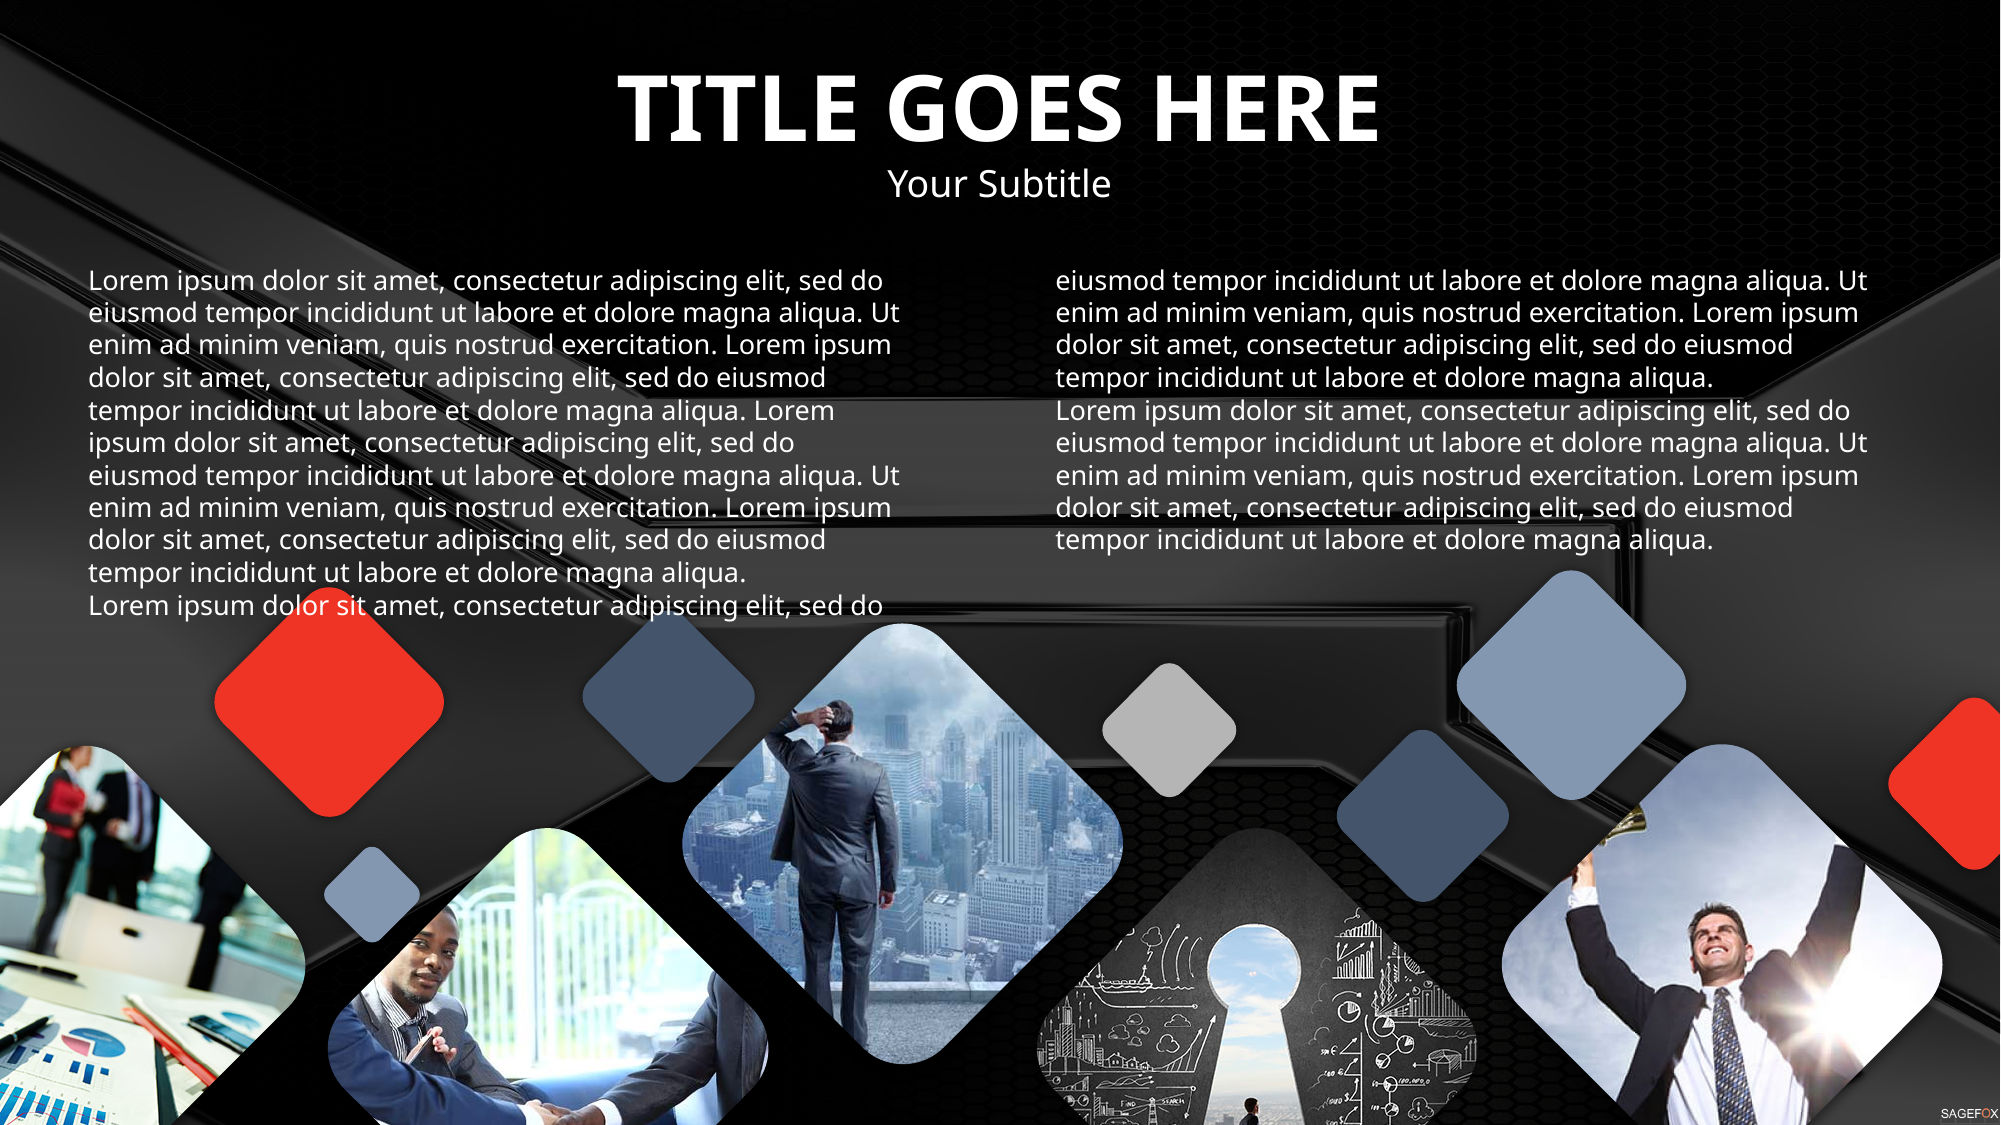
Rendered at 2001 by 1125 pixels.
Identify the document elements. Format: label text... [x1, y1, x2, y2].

text_box [326, 827, 770, 1125]
text_box [1335, 728, 1510, 903]
picture [0, 0, 2001, 1125]
text_box [1035, 827, 1479, 1125]
text_box [1887, 696, 2000, 871]
text_box TITLE GOES HERE Your Subtitle [548, 42, 1452, 212]
text_box Lorem ipsum dolor sit amet, consectetur adipiscing elit, sed do eiusmod tempor incididunt ut labore et dolore magna aliqua. Ut enim ad minim veniam, quis nostrud exercitation. Lorem ipsum dolor sit amet, consectetur adipiscing elit, sed do eiusmod tempor incididunt ut labore et dolore magna aliqua. Lorem ipsum dolor sit amet, consectetur adipiscing elit, sed do eiusmod tempor incididunt ut labore et dolore magna aliqua. Ut enim ad minim veniam, quis nostrud exercitation. Lorem ipsum dolor sit amet, consectetur adipiscing elit, sed do eiusmod tempor incididunt ut labore et dolore magna aliqua. Lorem ipsum dolor sit amet, consectetur adipiscing elit, sed do eiusmod tempor incididunt ut labore et dolore magna aliqua. Ut enim ad minim veniam, quis nostrud exercitation. Lorem ipsum dolor sit amet, consectetur adipiscing elit, sed do eiusmod tempor incididunt ut labore et dolore magna aliqua. Lorem ipsum dolor sit amet, consectetur adipiscing elit, sed do eiusmod tempor incididunt ut labore et dolore magna aliqua. Ut enim ad minim veniam, quis nostrud exercitation. Lorem ipsum dolor sit amet, consectetur adipiscing elit, sed do eiusmod tempor incididunt ut labore et dolore magna aliqua. [73, 255, 1888, 643]
text_box [213, 643, 445, 818]
text_box [1500, 743, 1944, 1125]
text_box [681, 643, 1125, 1066]
text_box [581, 643, 756, 784]
text_box [0, 744, 307, 1125]
text_box [323, 845, 421, 944]
text_box [1455, 643, 1688, 801]
text_box [1101, 662, 1238, 799]
